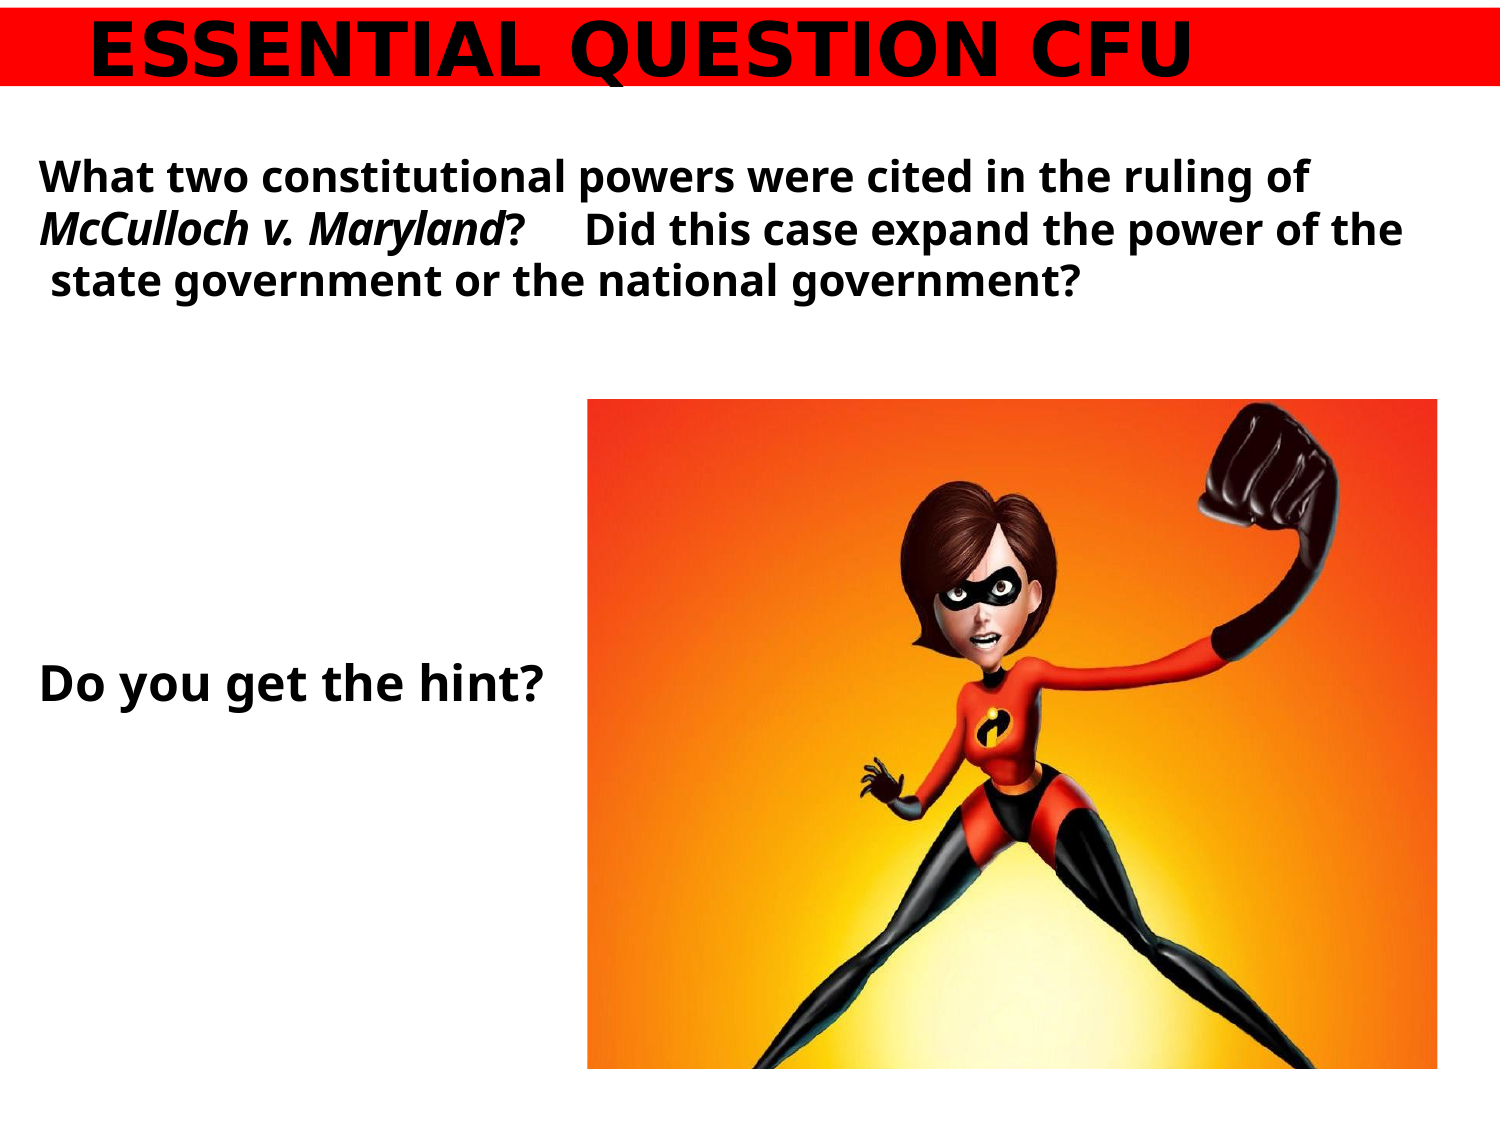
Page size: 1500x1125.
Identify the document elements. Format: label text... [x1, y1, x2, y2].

text_box [587, 399, 1438, 1069]
text_box [1438, 7, 1500, 87]
text_box [0, 7, 86, 87]
text_box Do you get the hint? [37, 649, 553, 712]
title ESSENTIAL QUESTION CFU [86, 0, 1438, 190]
text_box What two constitutional powers were cited in the ruling of McCulloch v. Maryland? Did this case expand the power of the state government or the national government? [37, 148, 1416, 307]
